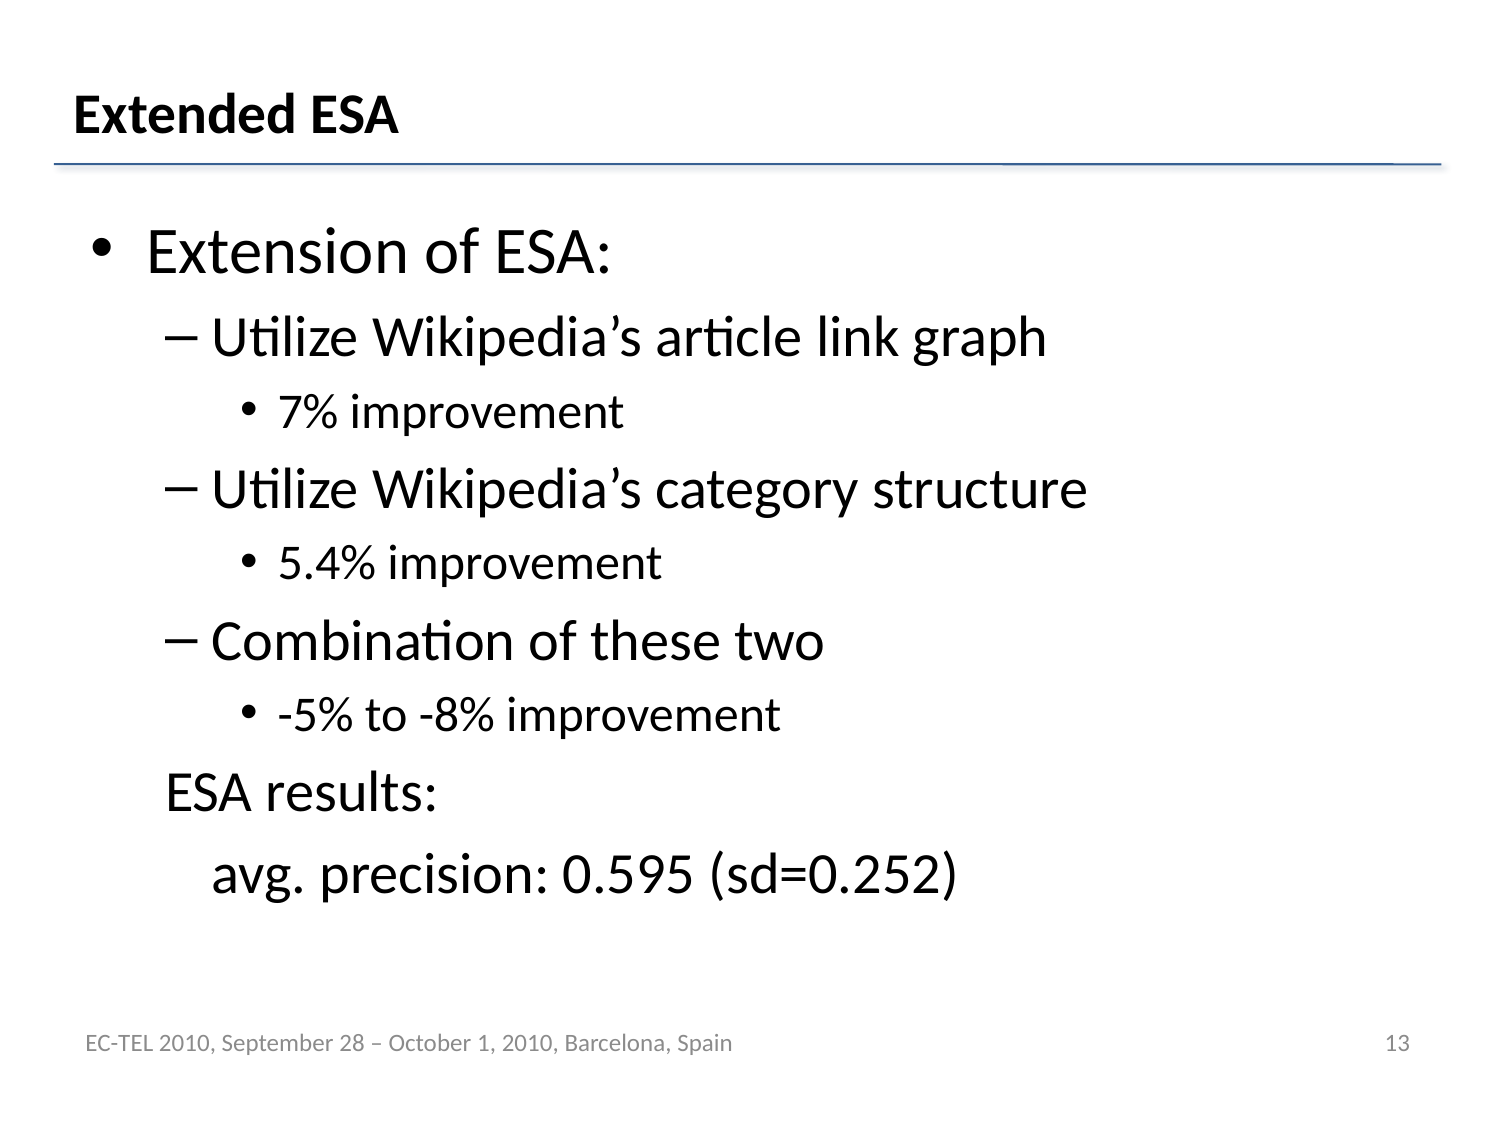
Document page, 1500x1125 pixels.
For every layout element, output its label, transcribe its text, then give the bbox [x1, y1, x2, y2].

footer EC-TEL 2010, September 28 – October 1, 2010, Barcelona, Spain [70, 1011, 988, 1072]
slide_number 13 [1074, 1011, 1425, 1072]
list Extension of ESA: Utilize Wikipedia’s article link graph 7% improvement Utilize Wikipedia’s category structure 5.4% improvement Combination of these two -5% to -8% improvement ESA results: avg. precision: 0.595 (sd=0.252) [75, 199, 1425, 988]
title Extended ESA [58, 68, 1442, 153]
